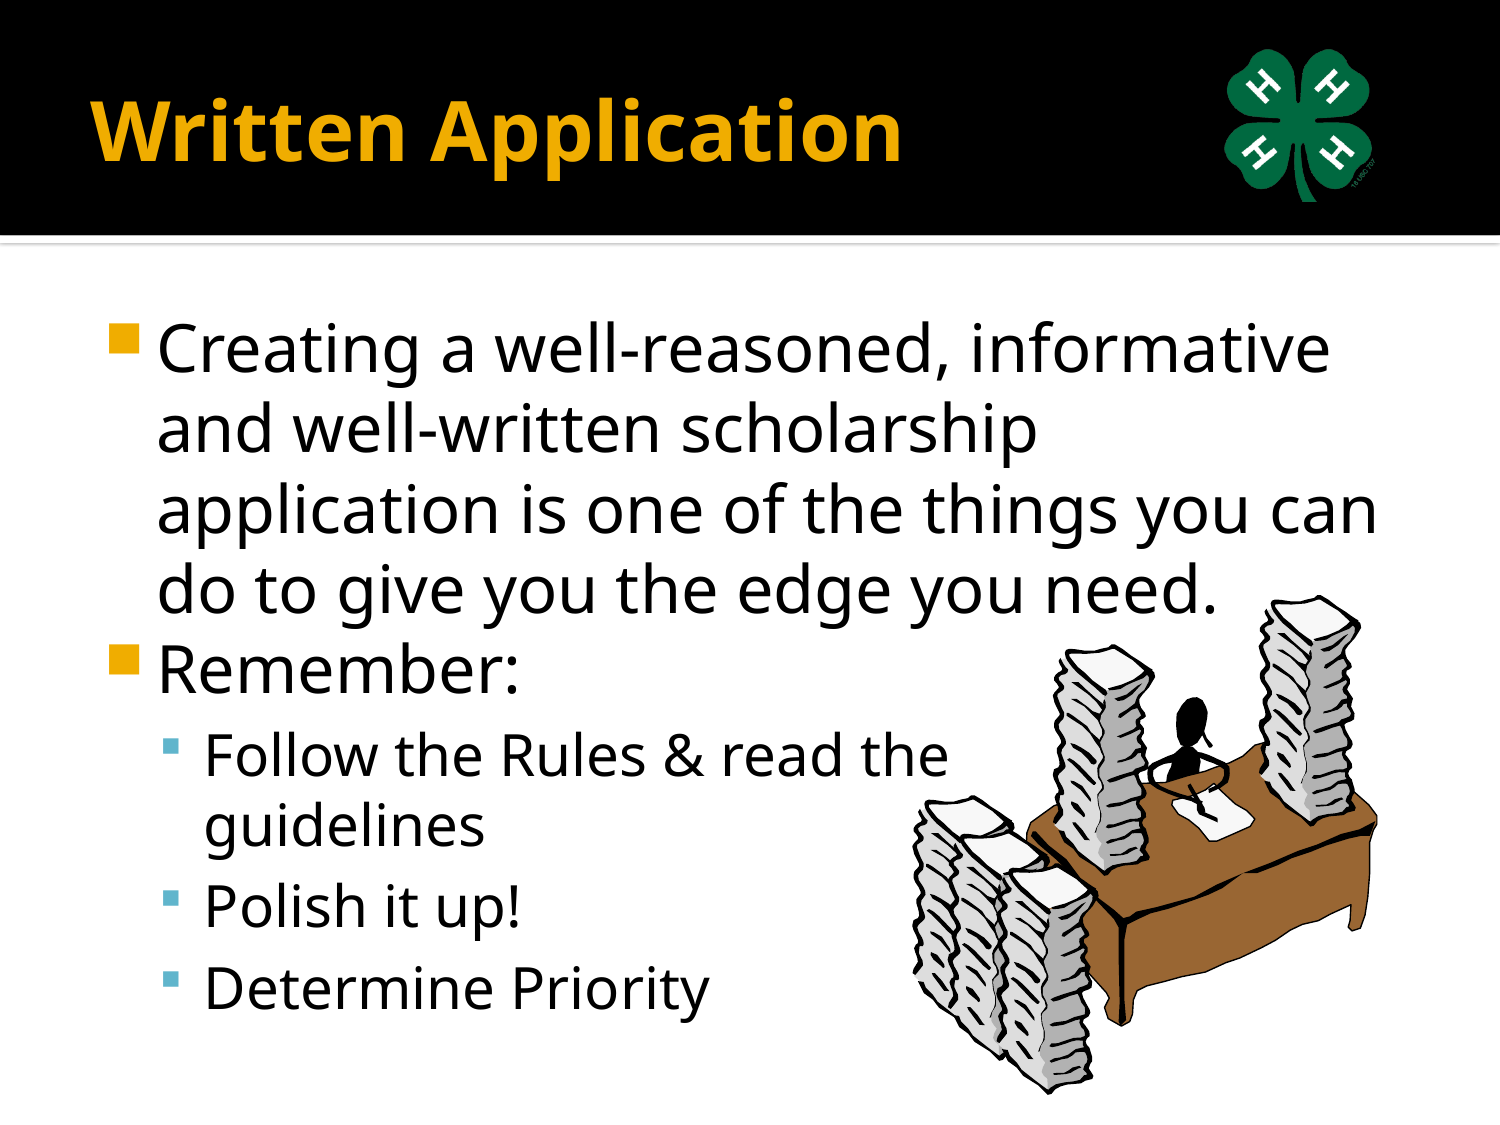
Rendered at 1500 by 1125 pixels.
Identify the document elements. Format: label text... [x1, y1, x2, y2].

title Written Application [75, 25, 1425, 231]
picture [1224, 49, 1375, 203]
list Creating a well-reasoned, informative and well-written scholarship application is one of the things you can do to give you the edge you need. Remember: Follow the Rules & read the guidelines Polish it up! Determine Priority [75, 291, 1425, 1100]
picture [912, 594, 1378, 1095]
